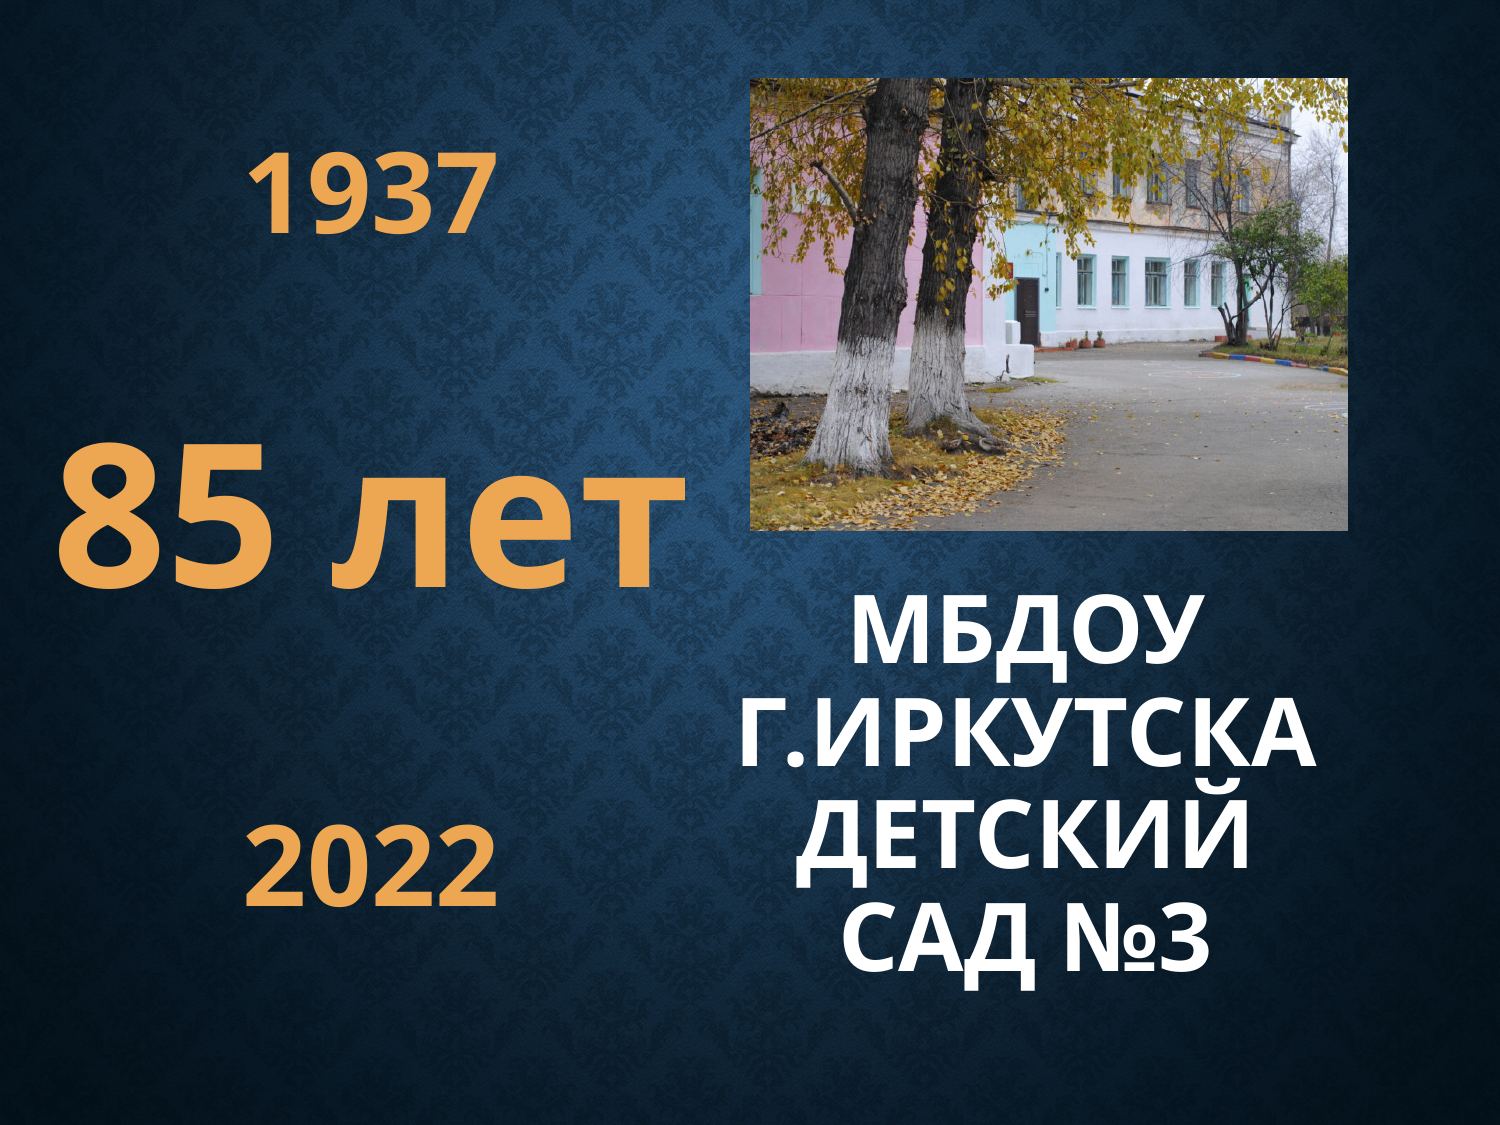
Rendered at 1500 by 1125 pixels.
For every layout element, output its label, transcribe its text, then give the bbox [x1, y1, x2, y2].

text_box 1937 [228, 113, 515, 263]
title МБДОУ г.Иркутска детский сад №3 [679, 574, 1373, 1000]
picture [749, 77, 1349, 531]
text_box 2022 [228, 786, 515, 937]
text_box 85 лет [37, 380, 706, 636]
